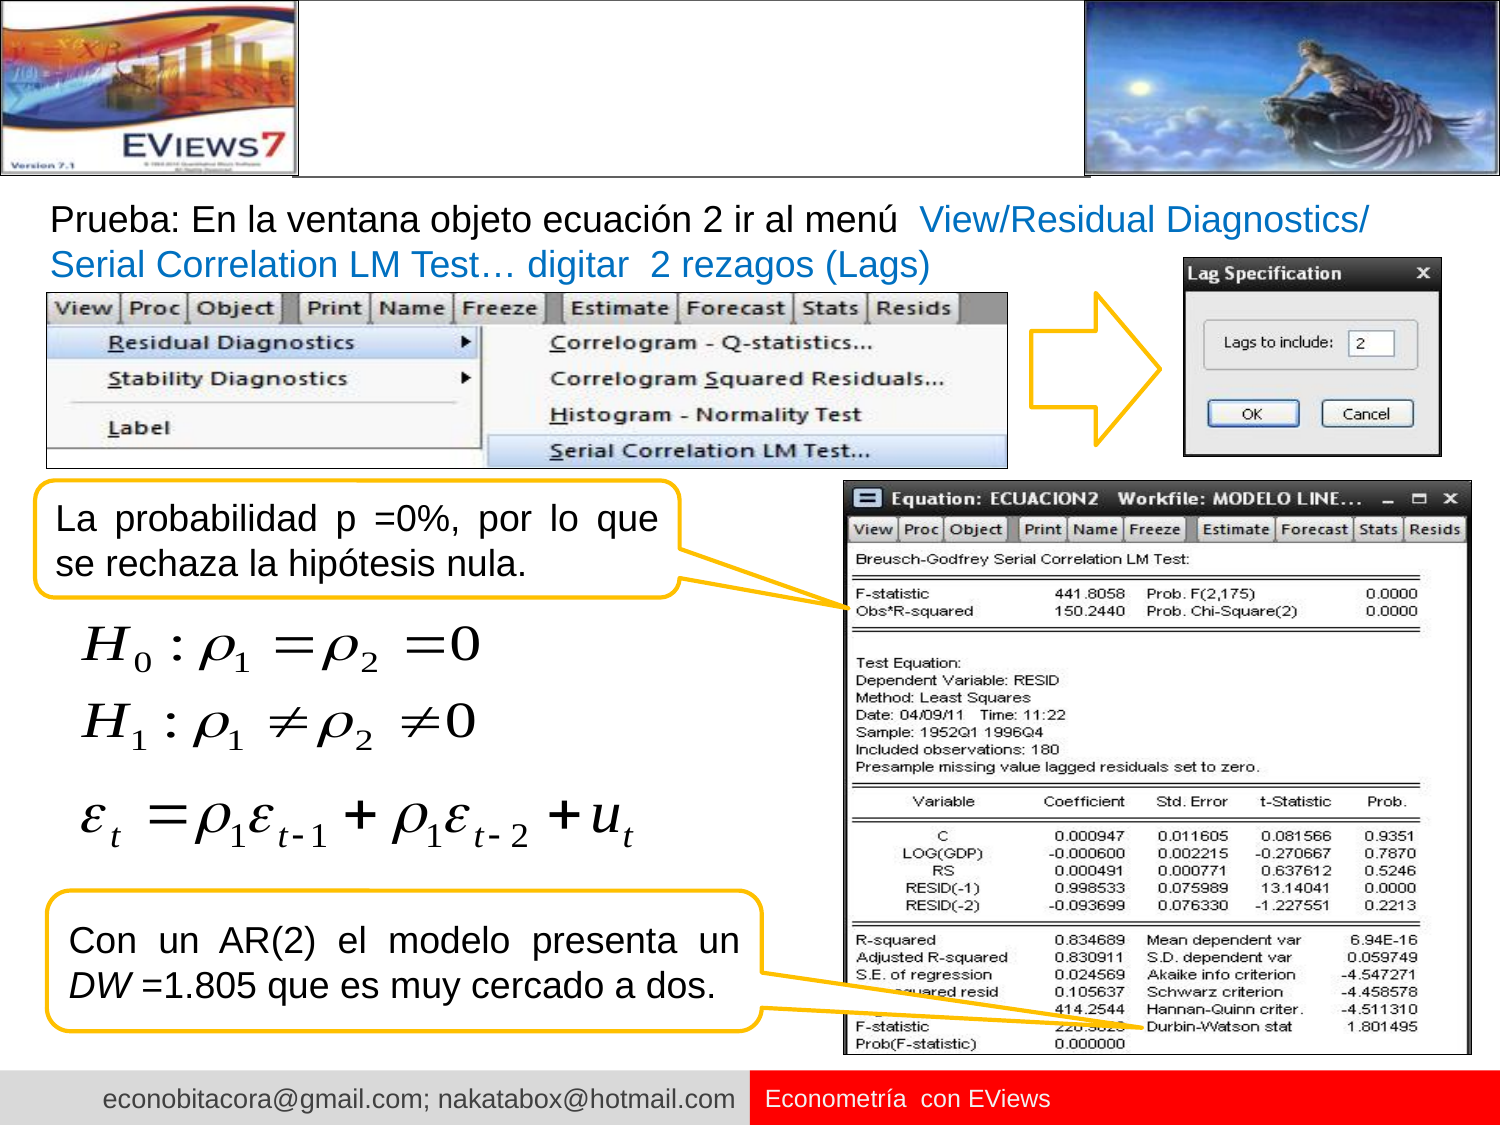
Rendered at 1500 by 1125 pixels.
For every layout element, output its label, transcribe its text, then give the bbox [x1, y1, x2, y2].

text_box Econometría con EViews [749, 1070, 1500, 1125]
text_box Prueba: En la ventana objeto ecuación 2 ir al menú View/Residual Diagnostics/ Serial Correlation LM Test… digitar 2 rezagos (Lags) [35, 187, 1465, 293]
text_box [1029, 290, 1162, 448]
picture [1084, 0, 1500, 177]
text_box La probabilidad p =0%, por lo que se rechaza la hipótesis nula. [32, 478, 838, 609]
picture [843, 480, 1473, 1055]
text_box [299, 0, 1081, 178]
text_box Con un AR(2) el modelo presenta un DW =1.805 que es muy cercado a dos. [44, 888, 838, 1034]
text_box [70, 773, 645, 863]
picture [0, 0, 299, 177]
text_box econobitacora@gmail.com; nakatabox@hotmail.com [0, 1070, 749, 1125]
picture [1183, 257, 1442, 458]
picture [46, 292, 1008, 469]
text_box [70, 609, 493, 762]
